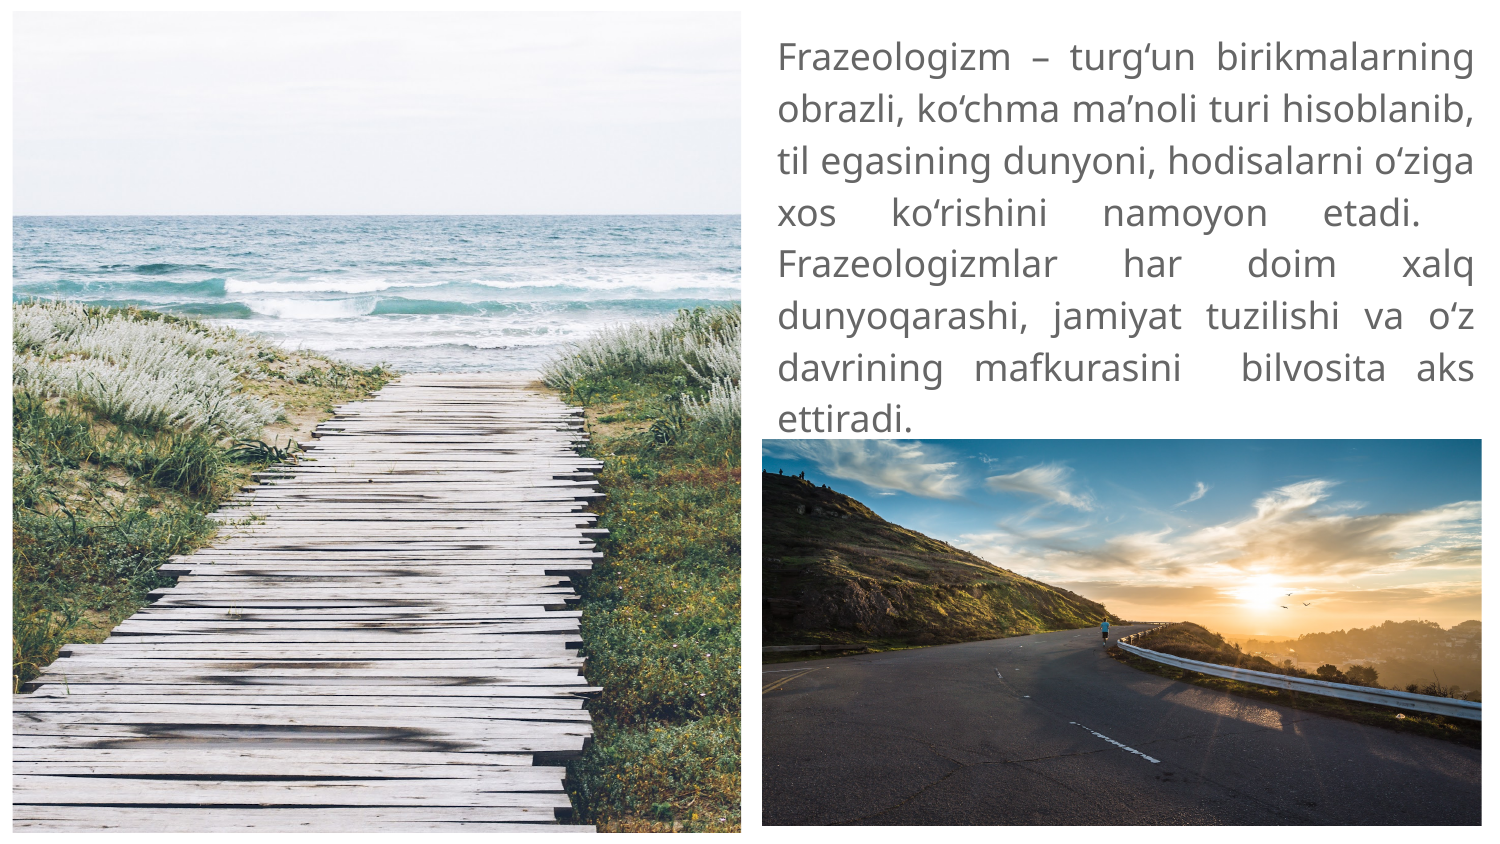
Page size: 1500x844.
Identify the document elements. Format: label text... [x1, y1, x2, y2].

picture [12, 11, 742, 833]
picture [761, 439, 1482, 827]
list Frazeologizm – turg‘un birikmalarning obrazli, ko‘chma ma’noli turi hisoblanib, til egasining dunyoni, hodisalarni o‘ziga xos ko‘rishini namoyon etadi. Frazeologizmlar har doim xalq dunyoqarashi, jamiyat tuzilishi va o‘z davrining mafkurasini bilvosita aks ettiradi. [762, 11, 1491, 440]
